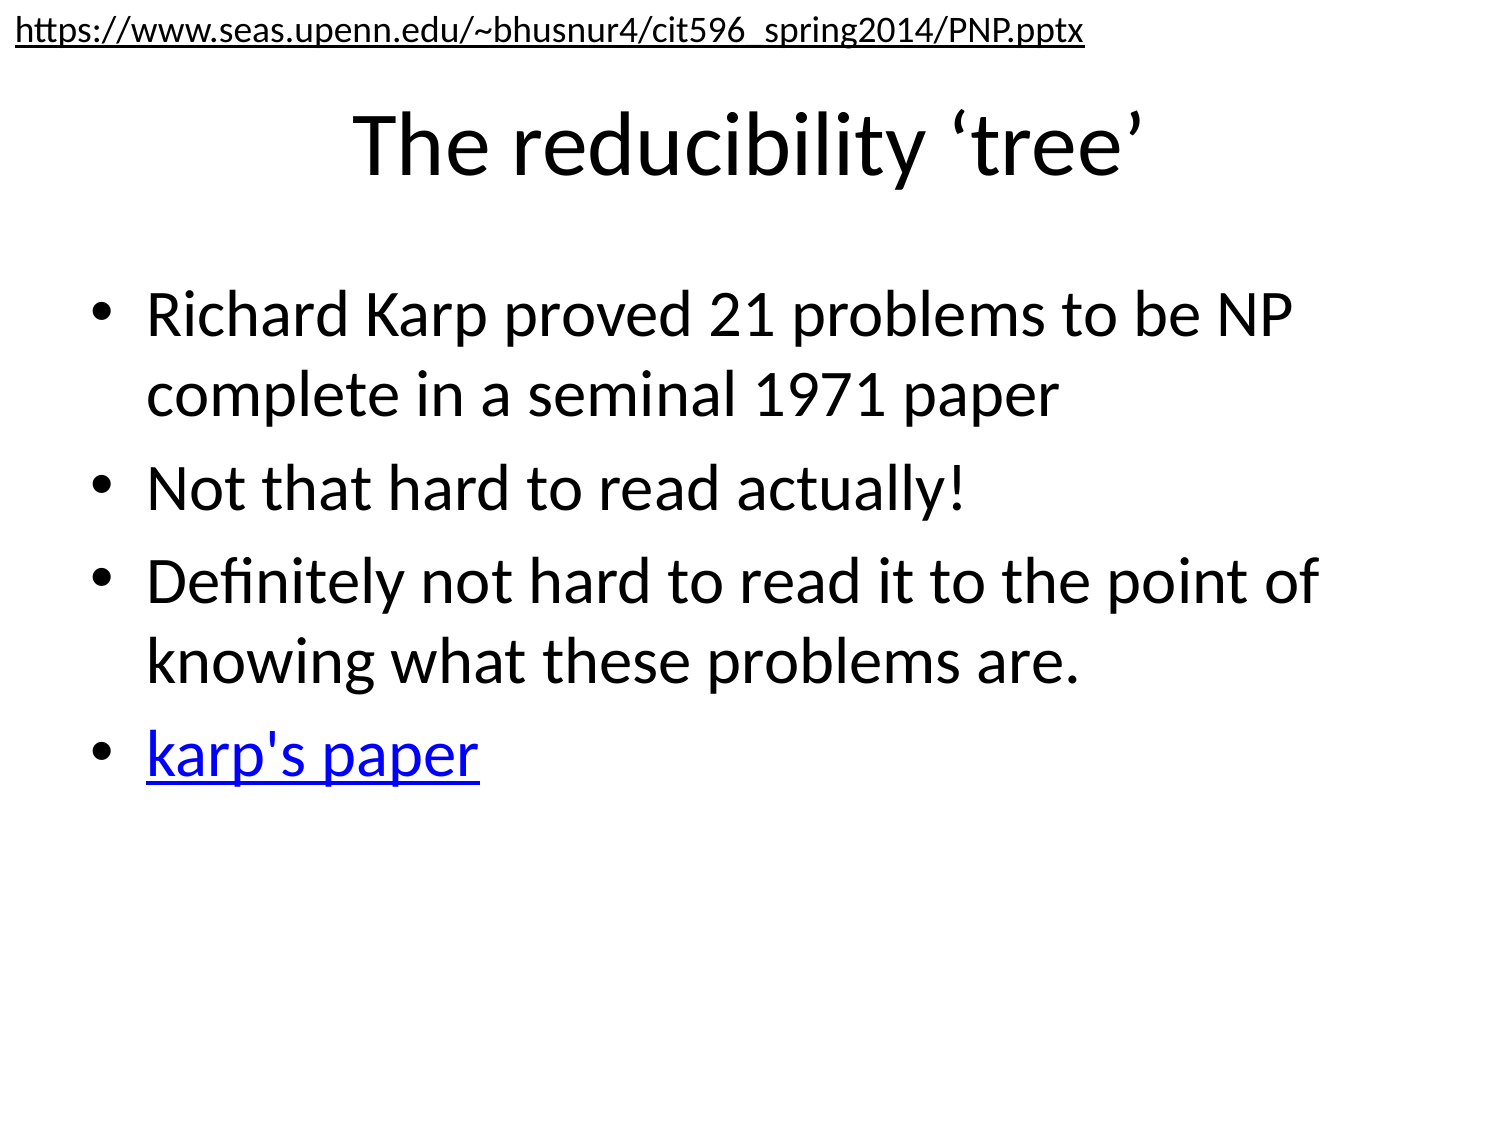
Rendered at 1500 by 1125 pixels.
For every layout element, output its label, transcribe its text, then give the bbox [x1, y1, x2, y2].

text_box https://www.seas.upenn.edu/~bhusnur4/cit596_spring2014/PNP.pptx [0, 0, 1146, 58]
list Richard Karp proved 21 problems to be NP complete in a seminal 1971 paper Not that hard to read actually! Definitely not hard to read it to the point of knowing what these problems are. karp's paper [75, 262, 1425, 1005]
title The reducibility ‘tree’ [75, 45, 1425, 233]
